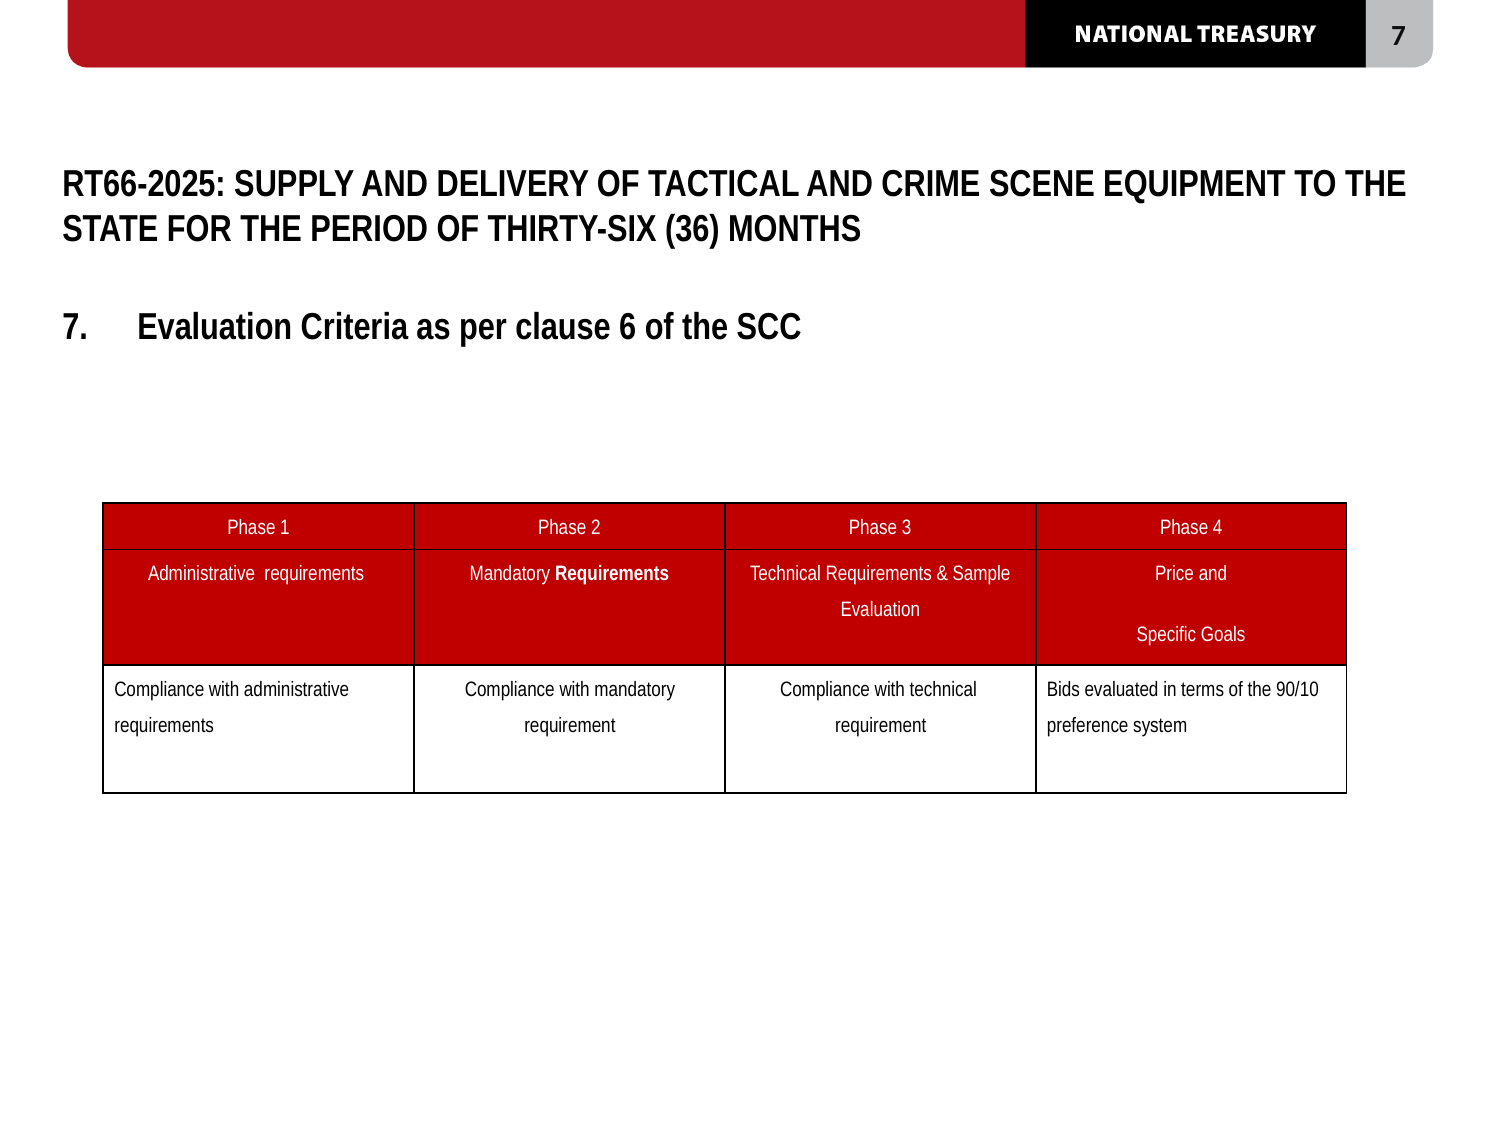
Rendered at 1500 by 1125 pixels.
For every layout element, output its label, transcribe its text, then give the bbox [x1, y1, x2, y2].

table_cell Mandatory Requirements [415, 550, 724, 664]
table_cell Bids evaluated in terms of the 90/10 preference system [1037, 666, 1346, 792]
picture [0, 0, 1500, 1125]
table_cell Price and Specific Goals [1037, 550, 1346, 664]
table_cell Technical Requirements & Sample Evaluation [726, 550, 1035, 664]
table_cell Administrative requirements [104, 550, 413, 664]
table_cell Compliance with technical requirement [726, 666, 1035, 792]
list Evaluation Criteria as per clause 6 of the SCC [47, 299, 1448, 1091]
table_header Phase 3 [726, 504, 1035, 549]
table_cell Compliance with administrative requirements [104, 666, 413, 792]
table_header Phase 2 [415, 504, 724, 549]
table_header Phase 4 [1037, 504, 1346, 549]
table_cell Compliance with mandatory requirement [415, 666, 724, 792]
title RT66-2025: SUPPLY AND DELIVERY OF TACTICAL AND CRIME SCENE EQUIPMENT TO THE STATE FOR THE PERIOD OF THIRTY-SIX (36) MONTHS [47, 101, 1448, 257]
table_header Phase 1 [104, 504, 413, 549]
